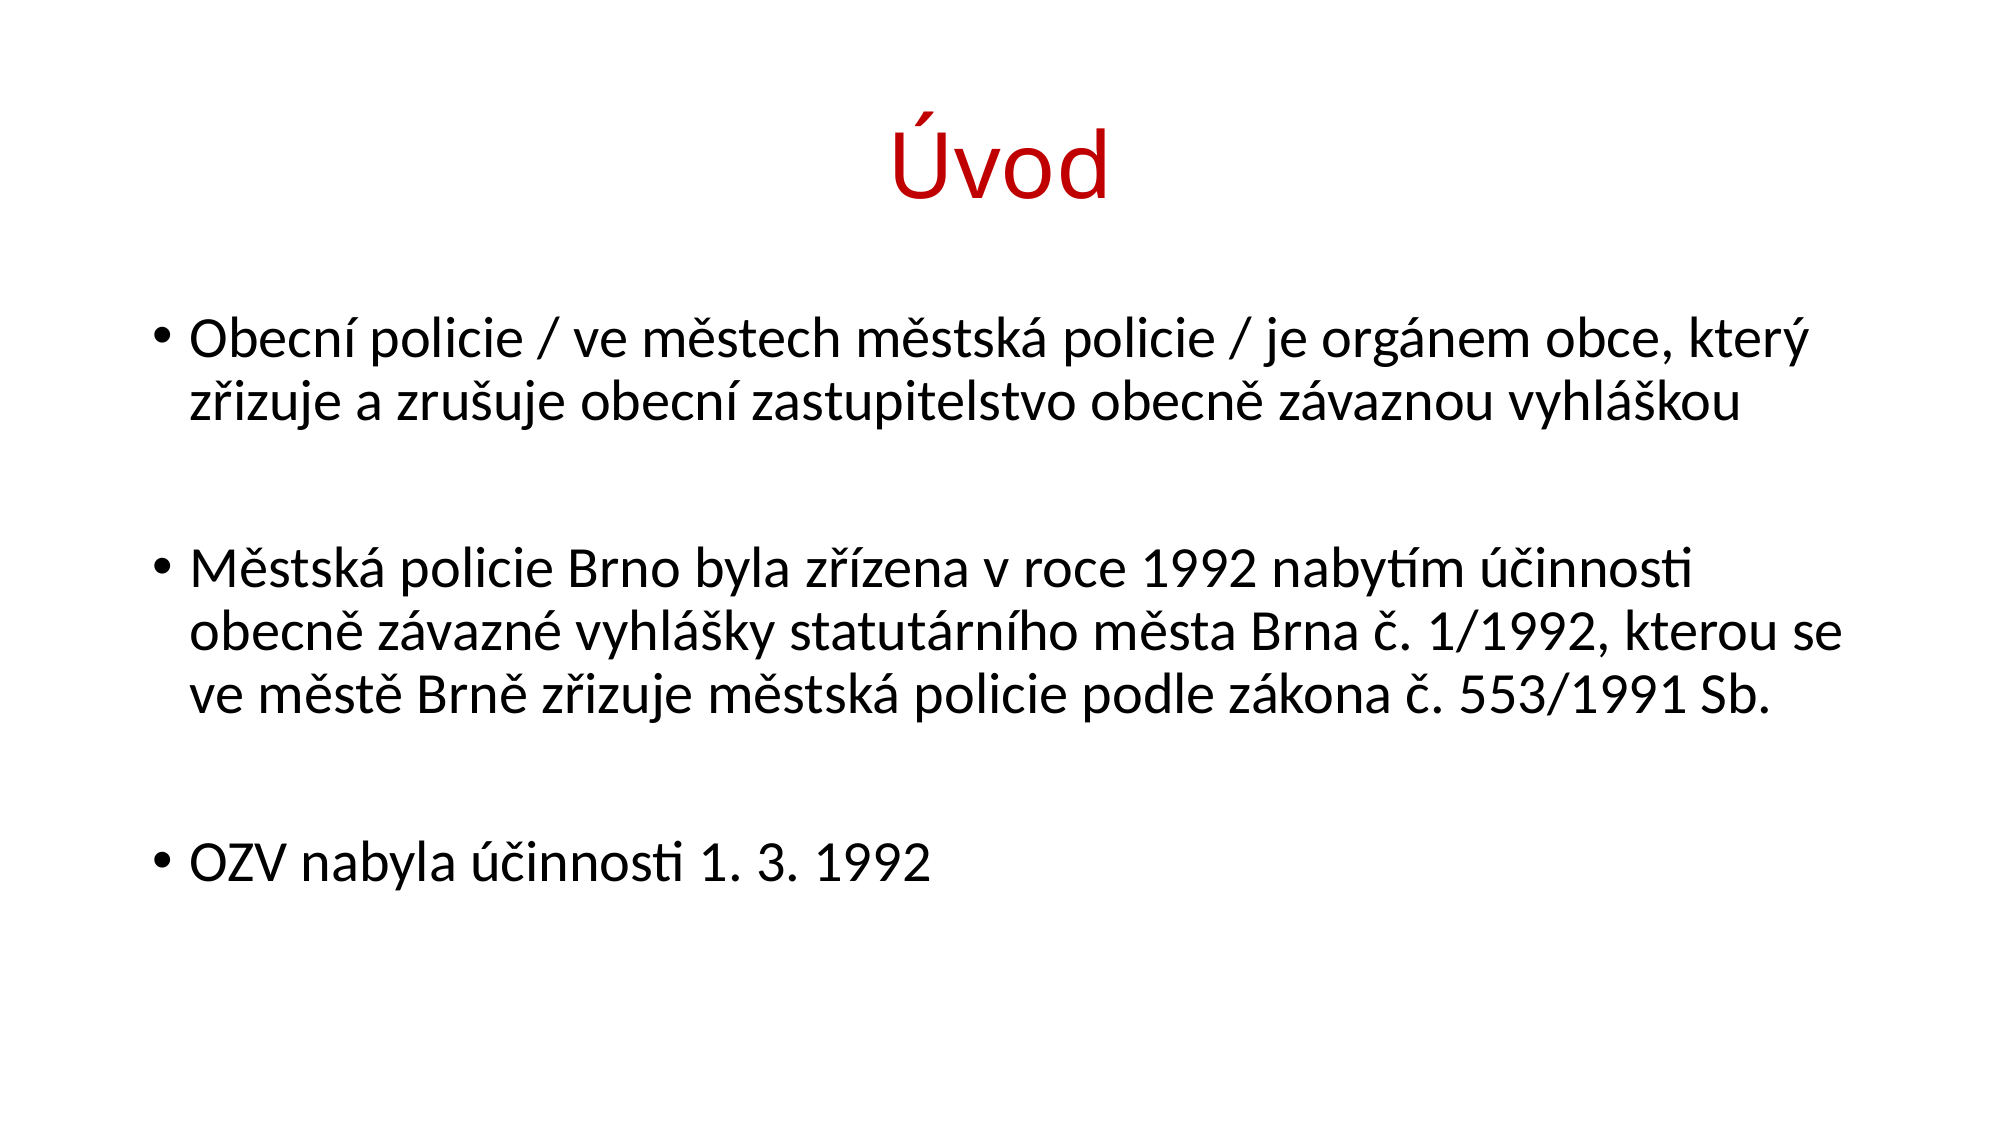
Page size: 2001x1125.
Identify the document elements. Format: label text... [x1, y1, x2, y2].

list Obecní policie / ve městech městská policie / je orgánem obce, který zřizuje a zrušuje obecní zastupitelstvo obecně závaznou vyhláškou Městská policie Brno byla zřízena v roce 1992 nabytím účinnosti obecně závazné vyhlášky statutárního města Brna č. 1/1992, kterou se ve městě Brně zřizuje městská policie podle zákona č. 553/1991 Sb. OZV nabyla účinnosti 1. 3. 1992 [137, 299, 1863, 1125]
title Úvod [137, 59, 1863, 278]
